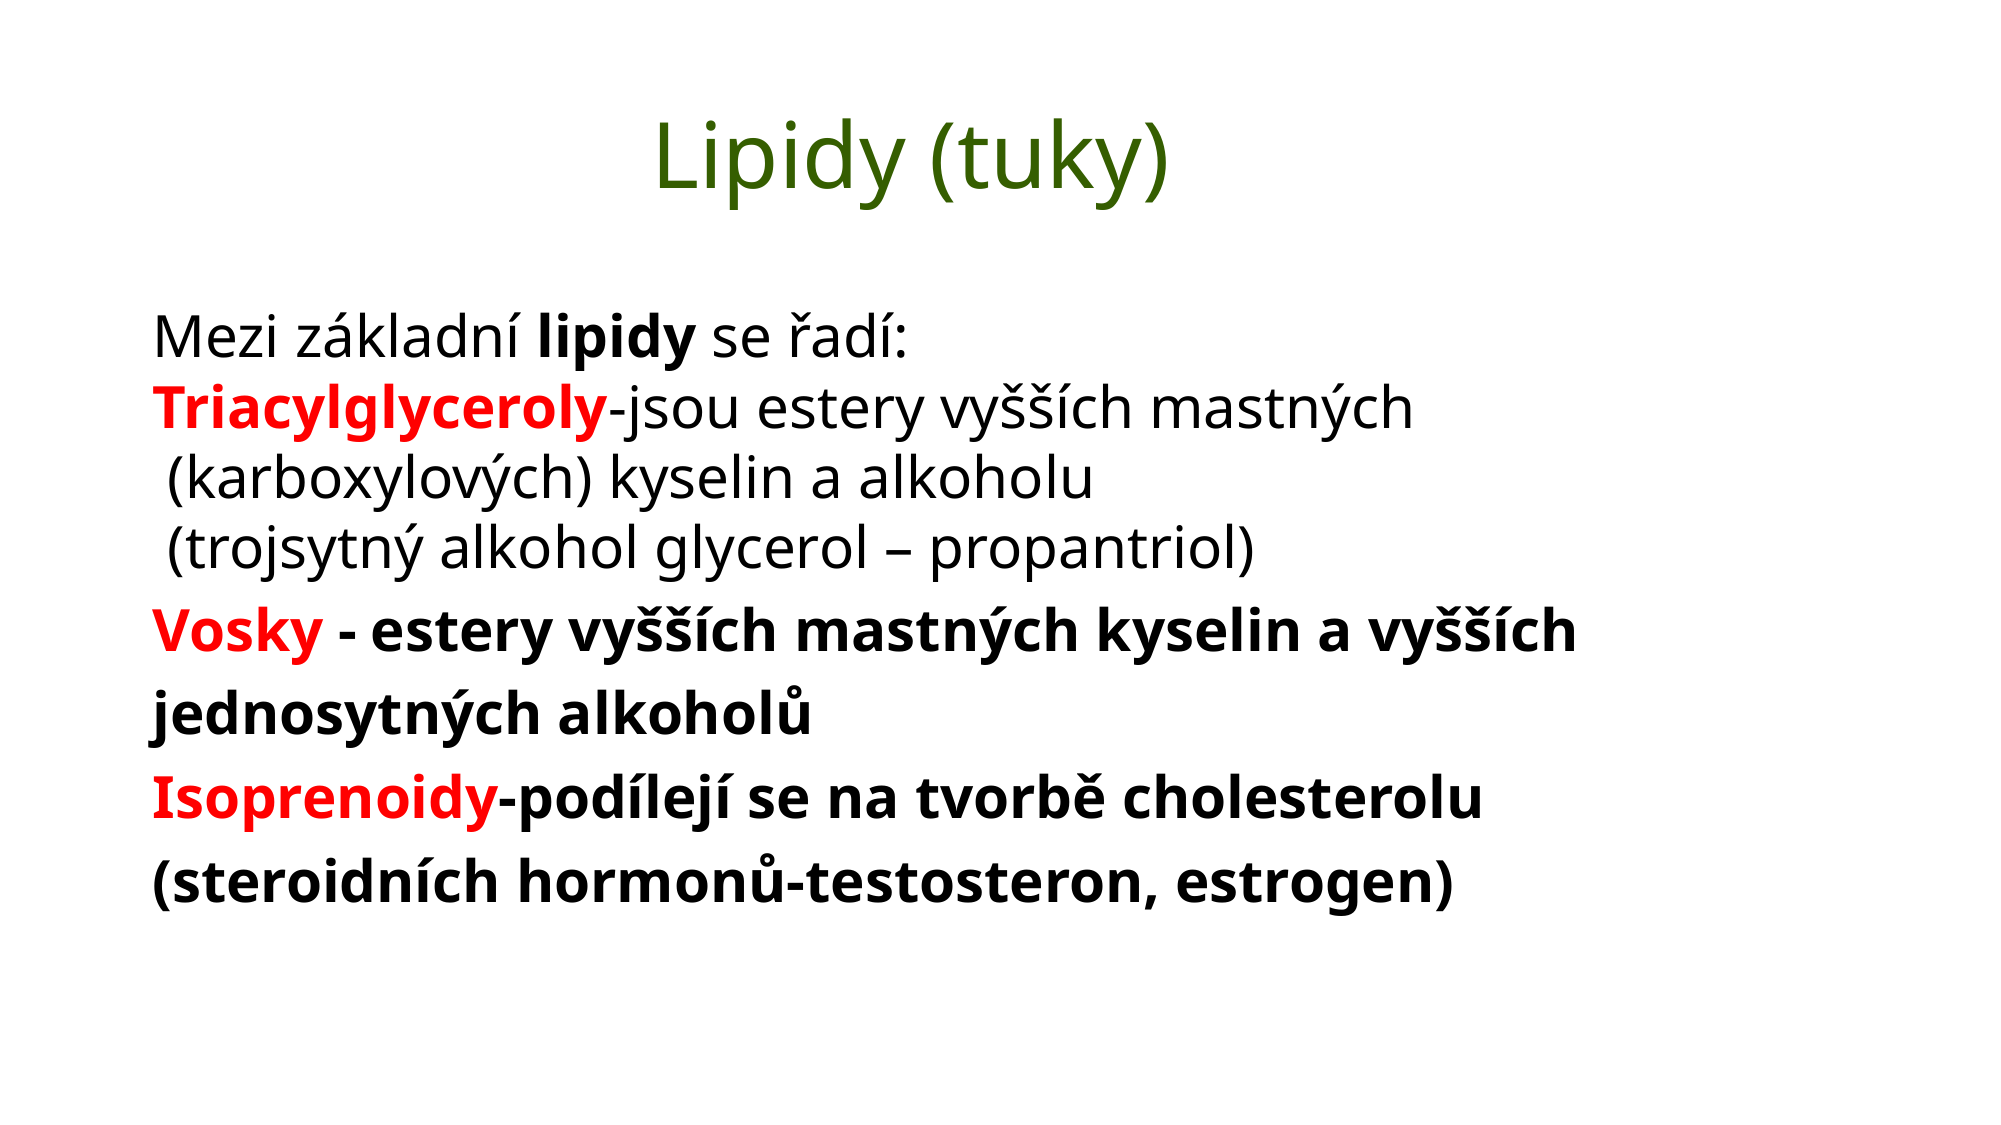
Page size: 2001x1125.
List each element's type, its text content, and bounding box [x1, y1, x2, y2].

list Mezi základní lipidy se řadí: Triacylglyceroly-jsou estery vyšších mastných (karboxylových) kyselin a alkoholu (trojsytný alkohol glycerol – propantriol) Vosky - estery vyšších mastných kyselin a vyšších jednosytných alkoholů Isoprenoidy-podílejí se na tvorbě cholesterolu (steroidních hormonů-testosteron, estrogen) [137, 299, 1863, 1014]
title Lipidy (tuky) [137, 49, 1863, 268]
